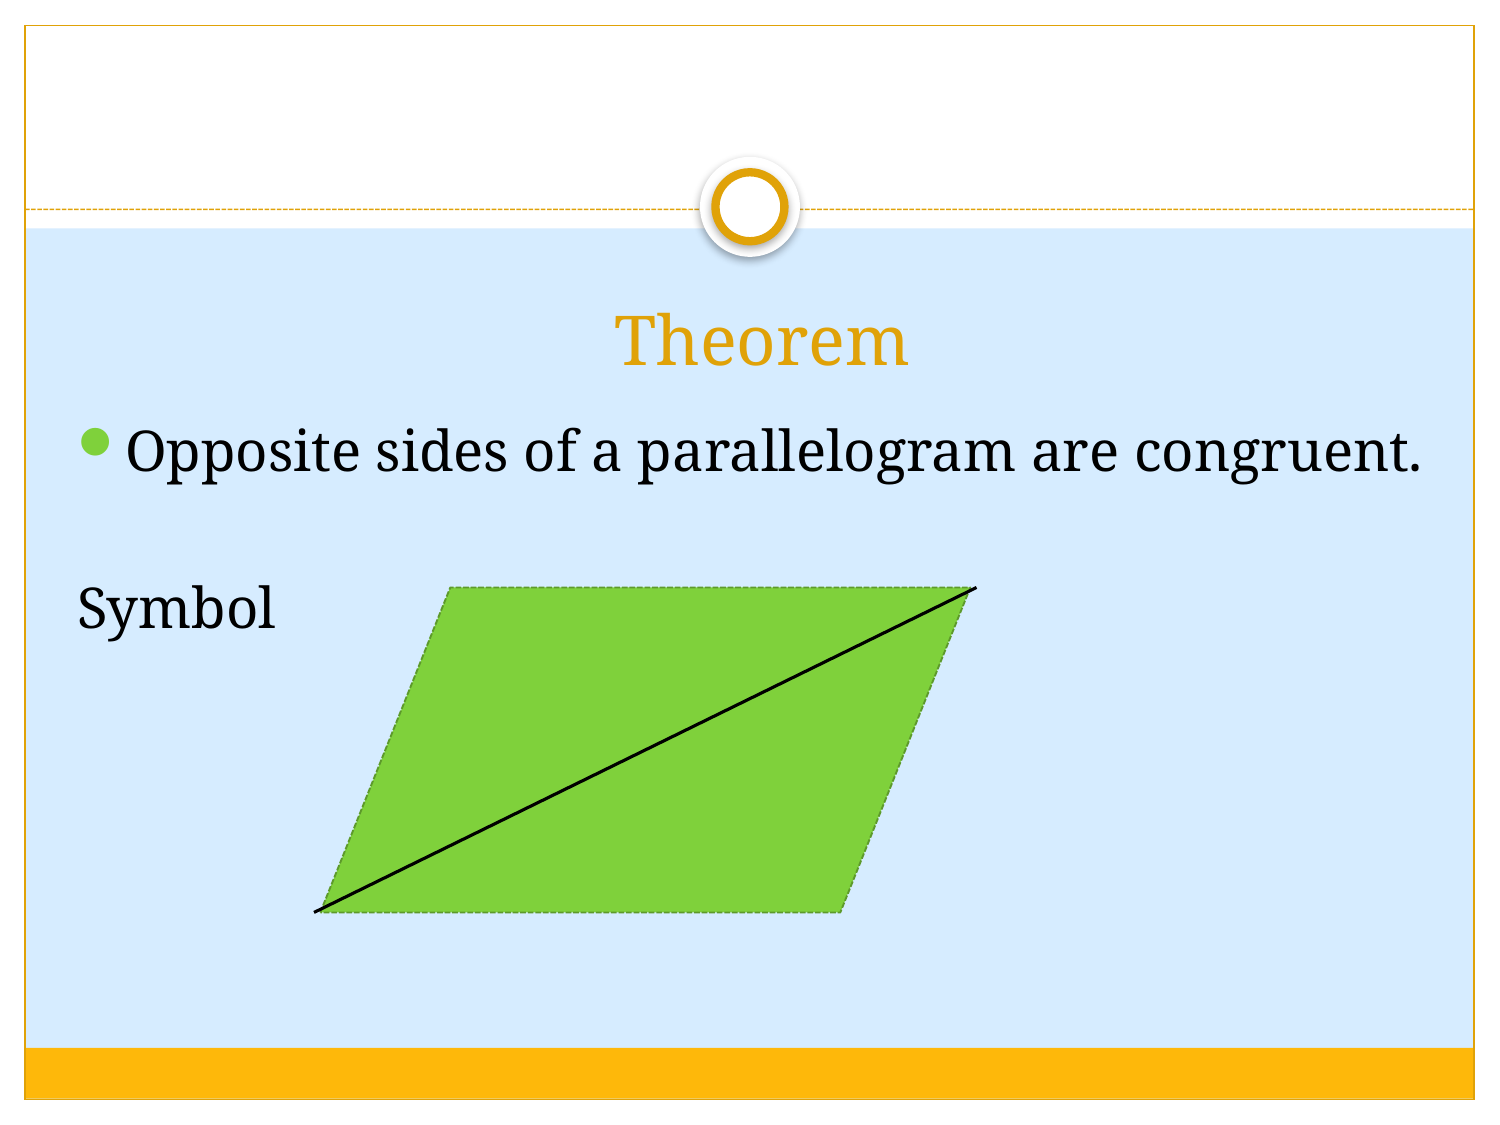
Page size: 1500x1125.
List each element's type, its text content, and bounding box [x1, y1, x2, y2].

title Theorem [1458, 262, 1463, 387]
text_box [313, 587, 977, 913]
list Opposite sides of a parallelogram are congruent. Symbol [62, 249, 1458, 1000]
